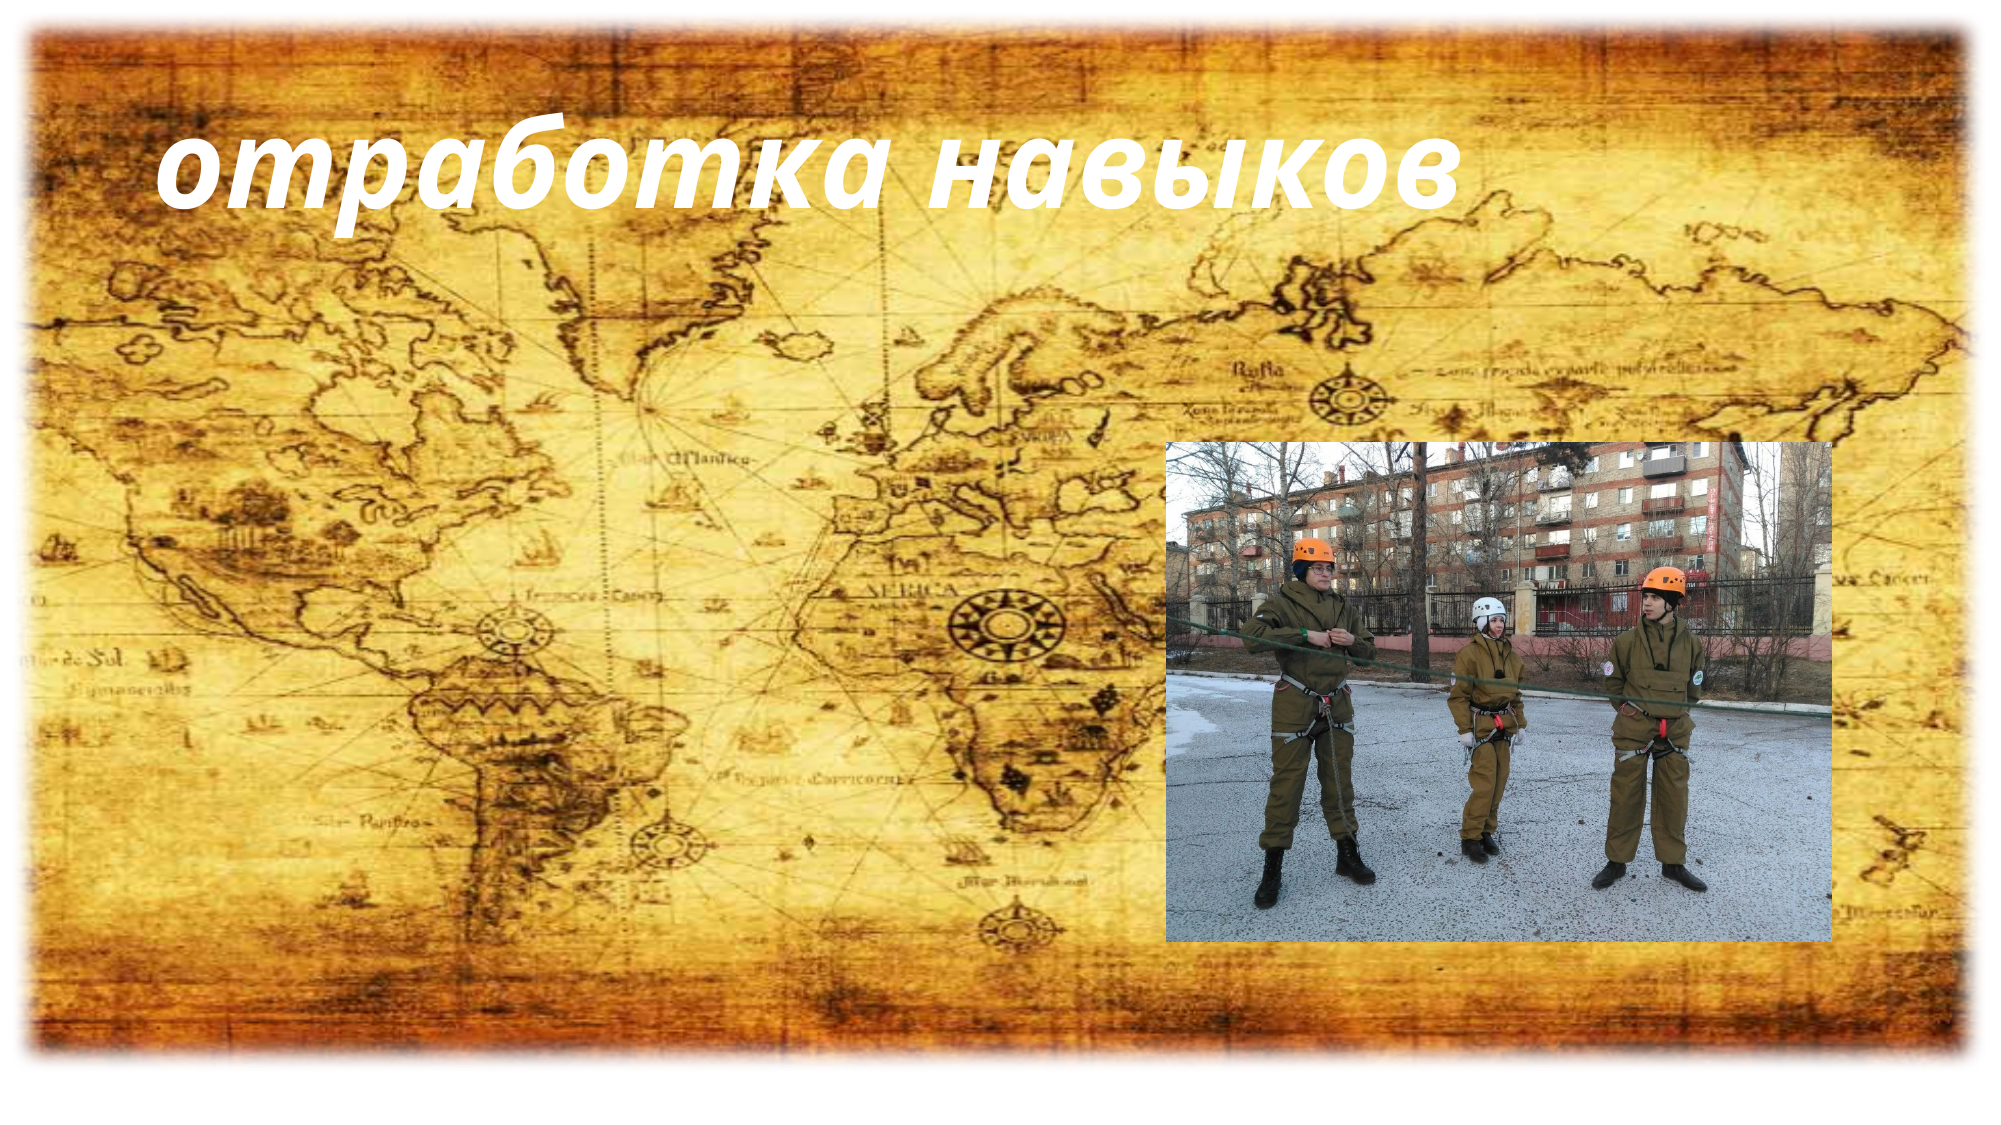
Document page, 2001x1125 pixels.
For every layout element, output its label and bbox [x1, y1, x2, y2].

list [13, 13, 1985, 1071]
picture [1166, 442, 1832, 942]
